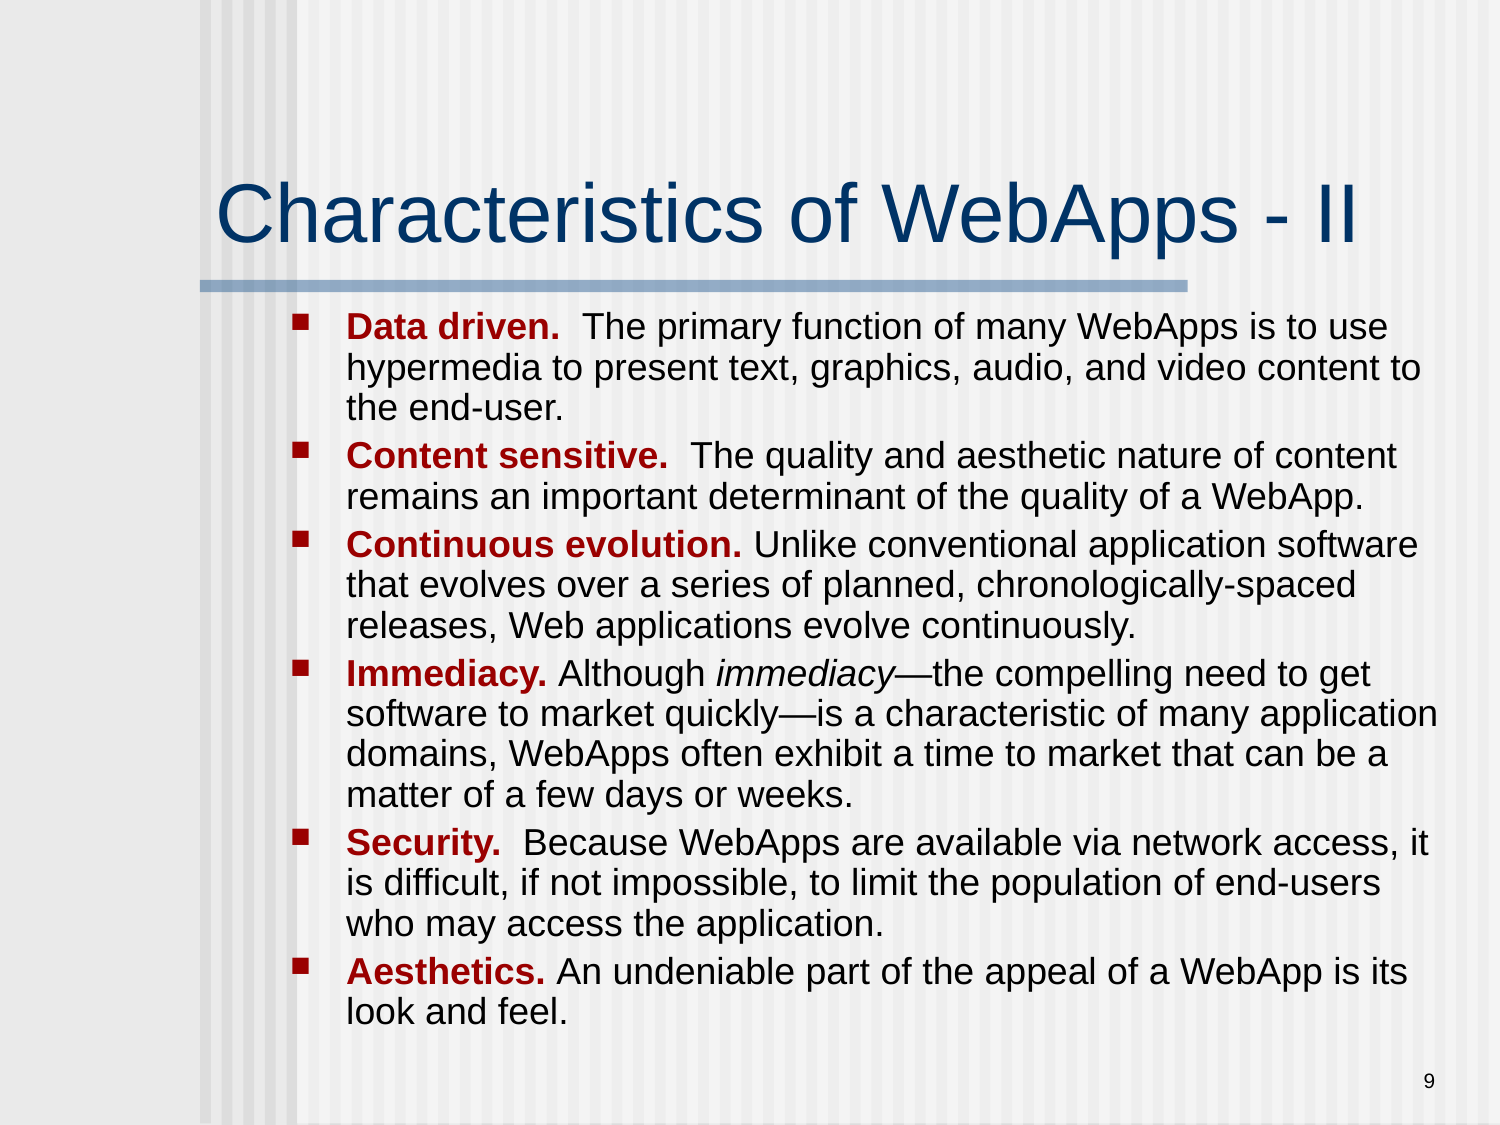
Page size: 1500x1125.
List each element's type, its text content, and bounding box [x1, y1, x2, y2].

list Data driven. The primary function of many WebApps is to use hypermedia to present text, graphics, audio, and video content to the end-user. Content sensitive. The quality and aesthetic nature of content remains an important determinant of the quality of a WebApp. Continuous evolution. Unlike conventional application software that evolves over a series of planned, chronologically-spaced releases, Web applications evolve continuously. Immediacy. Although immediacy—the compelling need to get software to market quickly—is a characteristic of many application domains, WebApps often exhibit a time to market that can be a matter of a few days or weeks. Security. Because WebApps are available via network access, it is difficult, if not impossible, to limit the population of end-users who may access the application. Aesthetics. An undeniable part of the appeal of a WebApp is its look and feel. [274, 299, 1463, 988]
slide_number 9 [1237, 1024, 1451, 1101]
title Characteristics of WebApps - II [199, 162, 1438, 267]
